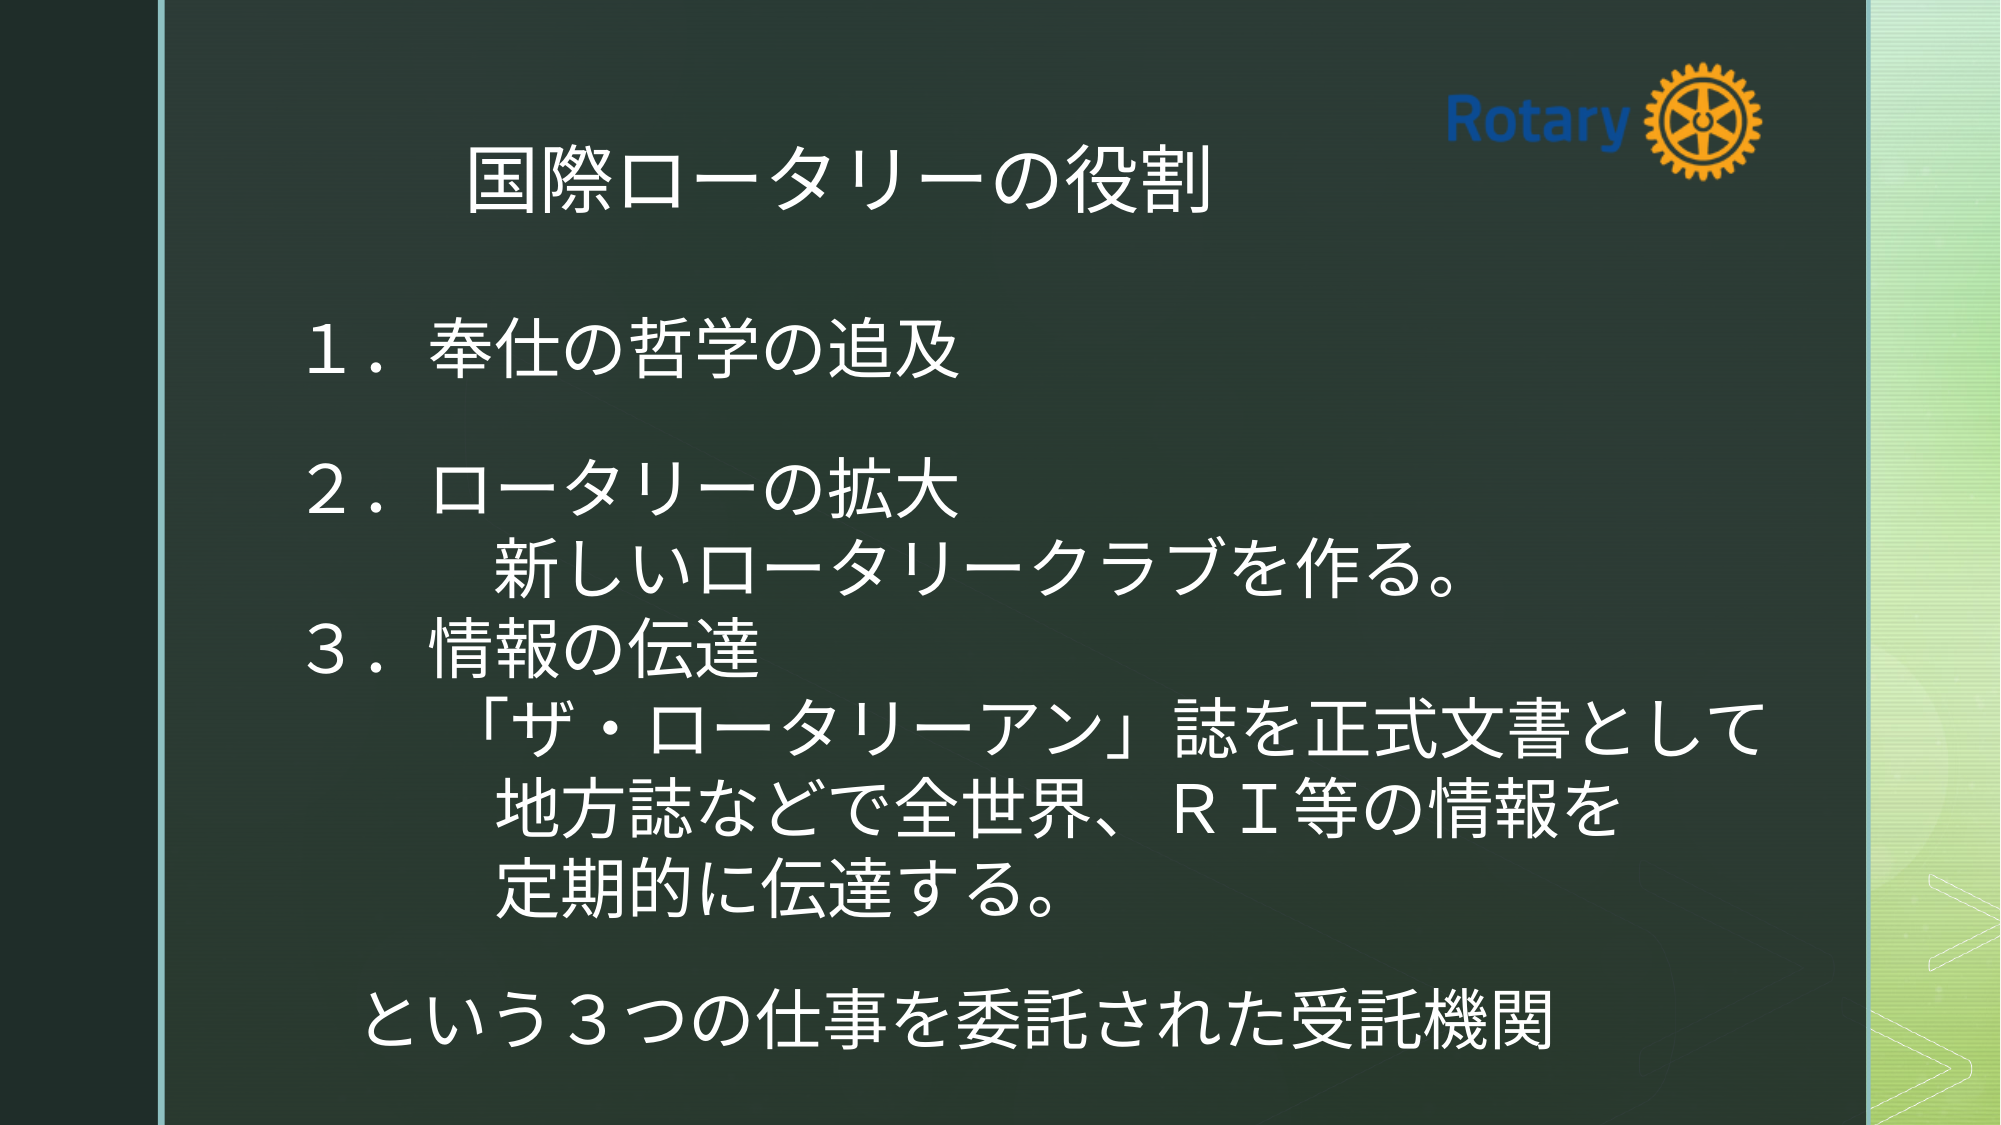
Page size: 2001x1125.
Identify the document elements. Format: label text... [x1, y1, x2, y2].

picture [1447, 59, 1764, 185]
text_box １．奉仕の哲学の追及 ２．ロータリーの拡大 新しいロータリークラブを作る。 ３．情報の伝達 「ザ・ロータリーアン」誌を正式文書として 地方誌などで全世界、ＲＩ等の情報を 定期的に伝達する。 [279, 299, 1787, 935]
text_box 国際ロータリーの役割 [449, 124, 1338, 230]
picture [1871, 0, 2001, 1125]
text_box という３つの仕事を委託された受託機関 [340, 970, 1572, 1065]
